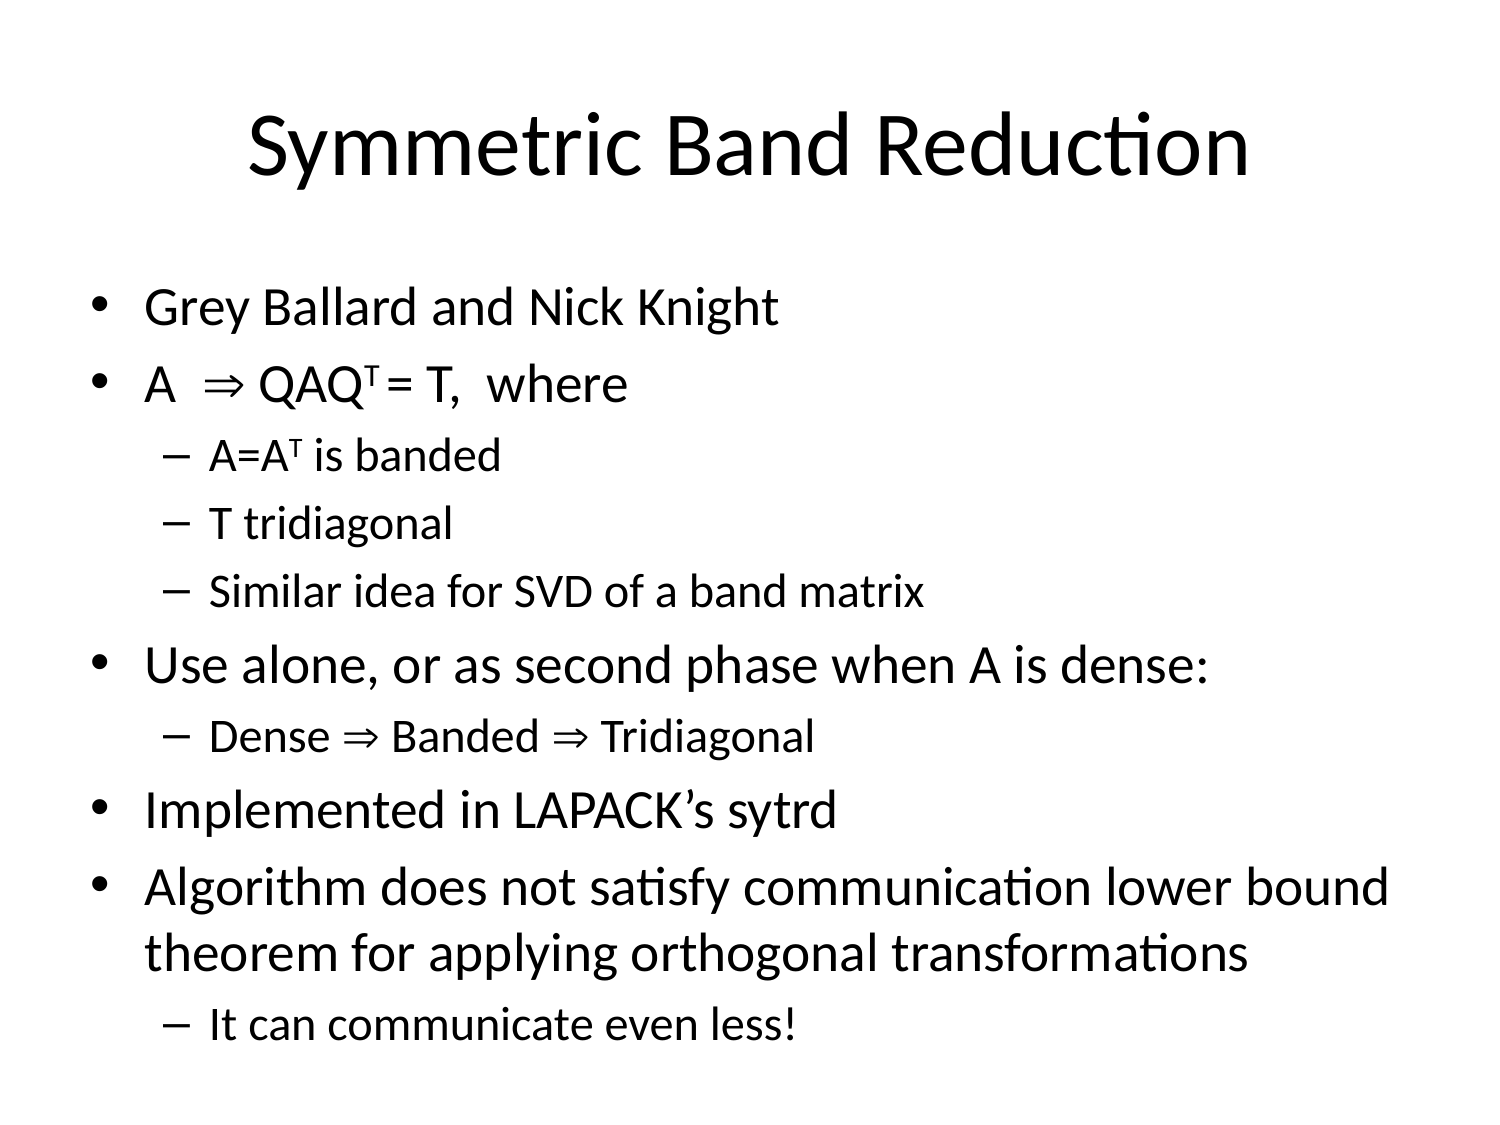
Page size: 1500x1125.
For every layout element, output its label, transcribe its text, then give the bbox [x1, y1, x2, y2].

list Grey Ballard and Nick Knight A  QAQT = T, where A=AT is banded T tridiagonal Similar idea for SVD of a band matrix Use alone, or as second phase when A is dense: Dense  Banded  Tridiagonal Implemented in LAPACK’s sytrd Algorithm does not satisfy communication lower bound theorem for applying orthogonal transformations It can communicate even less! [75, 262, 1450, 1063]
title Symmetric Band Reduction [75, 45, 1425, 233]
